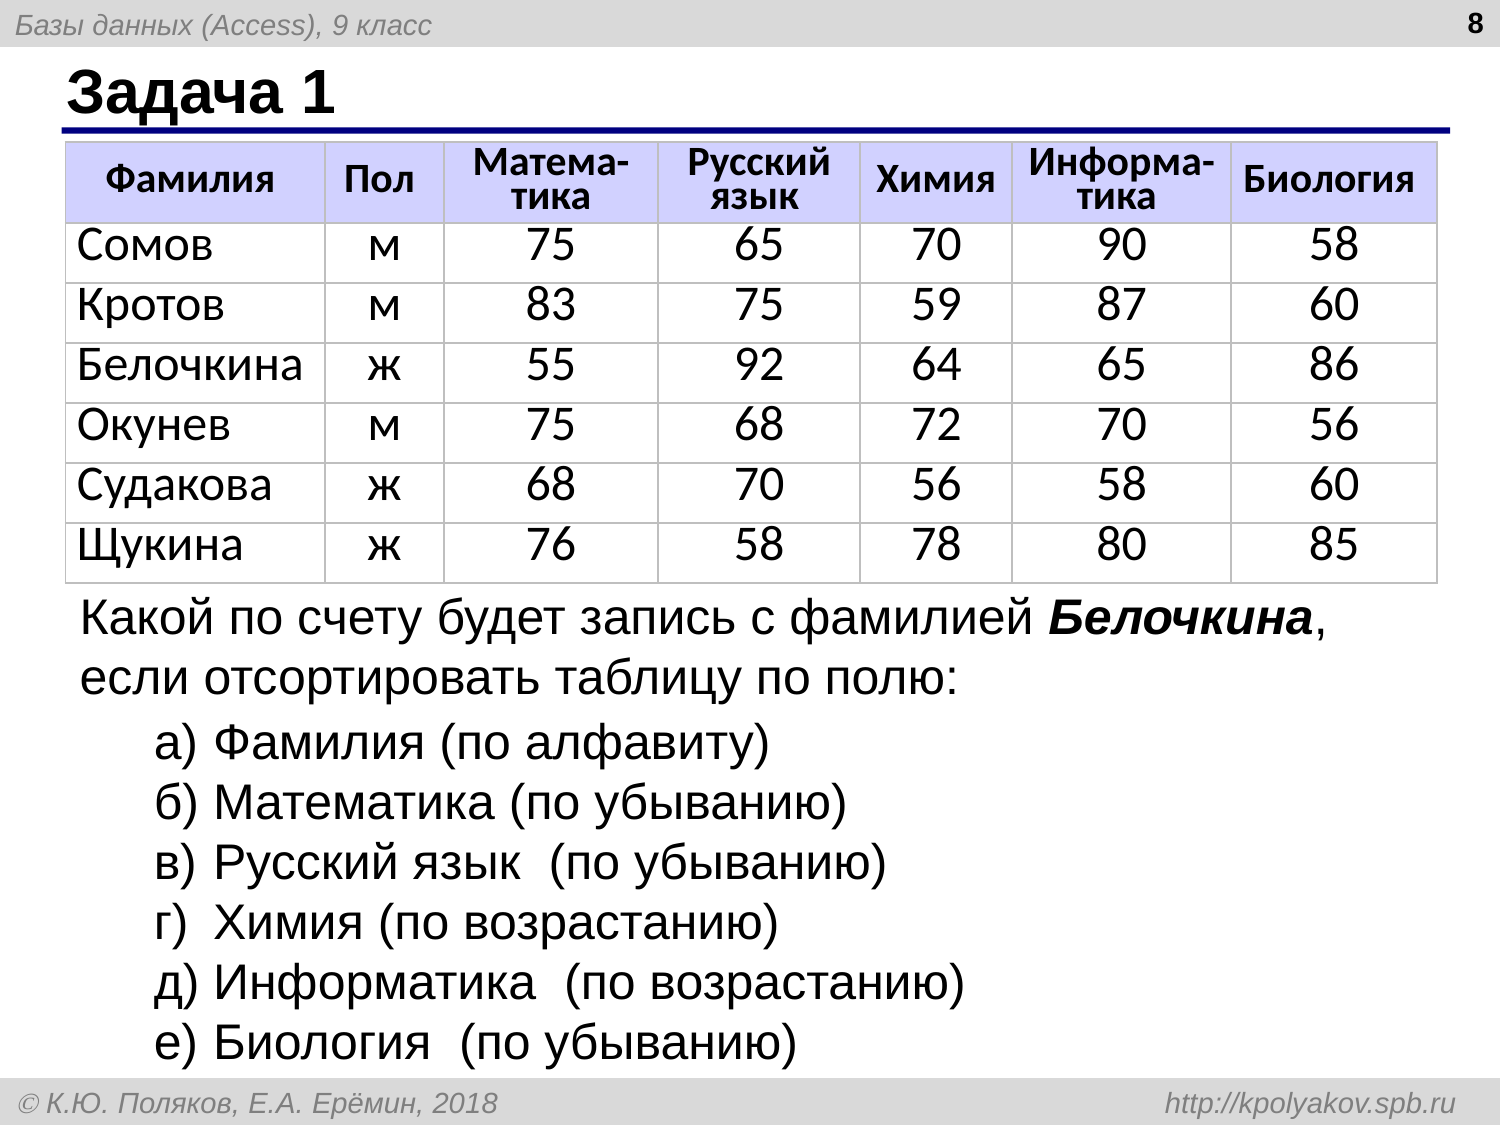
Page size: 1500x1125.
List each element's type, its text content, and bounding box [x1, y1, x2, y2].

table_cell м [326, 224, 443, 282]
table_cell 80 [1013, 524, 1230, 582]
table_header Фамилия [66, 143, 324, 222]
table_cell Белочкина [66, 344, 324, 402]
table_cell 70 [659, 464, 859, 522]
table_cell 76 [445, 524, 657, 582]
table_cell 86 [1232, 344, 1436, 402]
table_cell Кротов [66, 284, 324, 342]
table_cell 58 [1013, 464, 1230, 522]
table_cell 60 [1232, 464, 1436, 522]
slide_number 8 [1148, 0, 1500, 75]
table_cell Судакова [66, 464, 324, 522]
table_cell 70 [861, 224, 1011, 282]
table_cell 56 [861, 464, 1011, 522]
table_cell 56 [1232, 404, 1436, 462]
table_cell 70 [1013, 404, 1230, 462]
table_cell м [326, 284, 443, 342]
table_cell ж [326, 524, 443, 582]
table_cell 87 [1013, 284, 1230, 342]
table_cell ж [326, 464, 443, 522]
table_cell Сомов [66, 224, 324, 282]
table_cell 83 [445, 284, 657, 342]
text_box а) Фамилия (по алфавиту) б) Математика (по убыванию) в) Русский язык (по убыванию) г) Химия (по возрастанию) д) Информатика (по возрастанию) е) Биология (по убыванию) [139, 701, 1175, 1077]
table_cell 58 [1232, 224, 1436, 282]
table_cell 64 [861, 344, 1011, 402]
table_header Информа-тика [1013, 143, 1230, 222]
table_cell м [326, 404, 443, 462]
table_header Химия [861, 143, 1011, 222]
text_box Какой по счету будет запись с фамилией Белочкина, если отсортировать таблицу по полю: [64, 576, 1455, 712]
table_cell 65 [659, 224, 859, 282]
table_header Пол [326, 143, 443, 222]
table_header Русский язык [659, 143, 859, 222]
table_cell Окунев [66, 404, 324, 462]
table_header Матема-тика [445, 143, 657, 222]
table_cell 72 [861, 404, 1011, 462]
table_cell 60 [1232, 284, 1436, 342]
table_cell 59 [861, 284, 1011, 342]
table_cell 68 [445, 464, 657, 522]
table_cell 85 [1232, 524, 1436, 582]
table_cell ж [326, 344, 443, 402]
table_cell 75 [659, 284, 859, 342]
table_cell 92 [659, 344, 859, 402]
table_header Биология [1232, 143, 1436, 222]
table_cell 55 [445, 344, 657, 402]
table_cell 65 [1013, 344, 1230, 402]
table_cell 75 [445, 404, 657, 462]
table_cell Щукина [66, 524, 324, 582]
table_cell 90 [1013, 224, 1230, 282]
table_cell 58 [659, 524, 859, 582]
table_cell 78 [861, 524, 1011, 582]
table_cell 75 [445, 224, 657, 282]
table_cell 68 [659, 404, 859, 462]
title Задача 1 [51, 49, 1425, 127]
